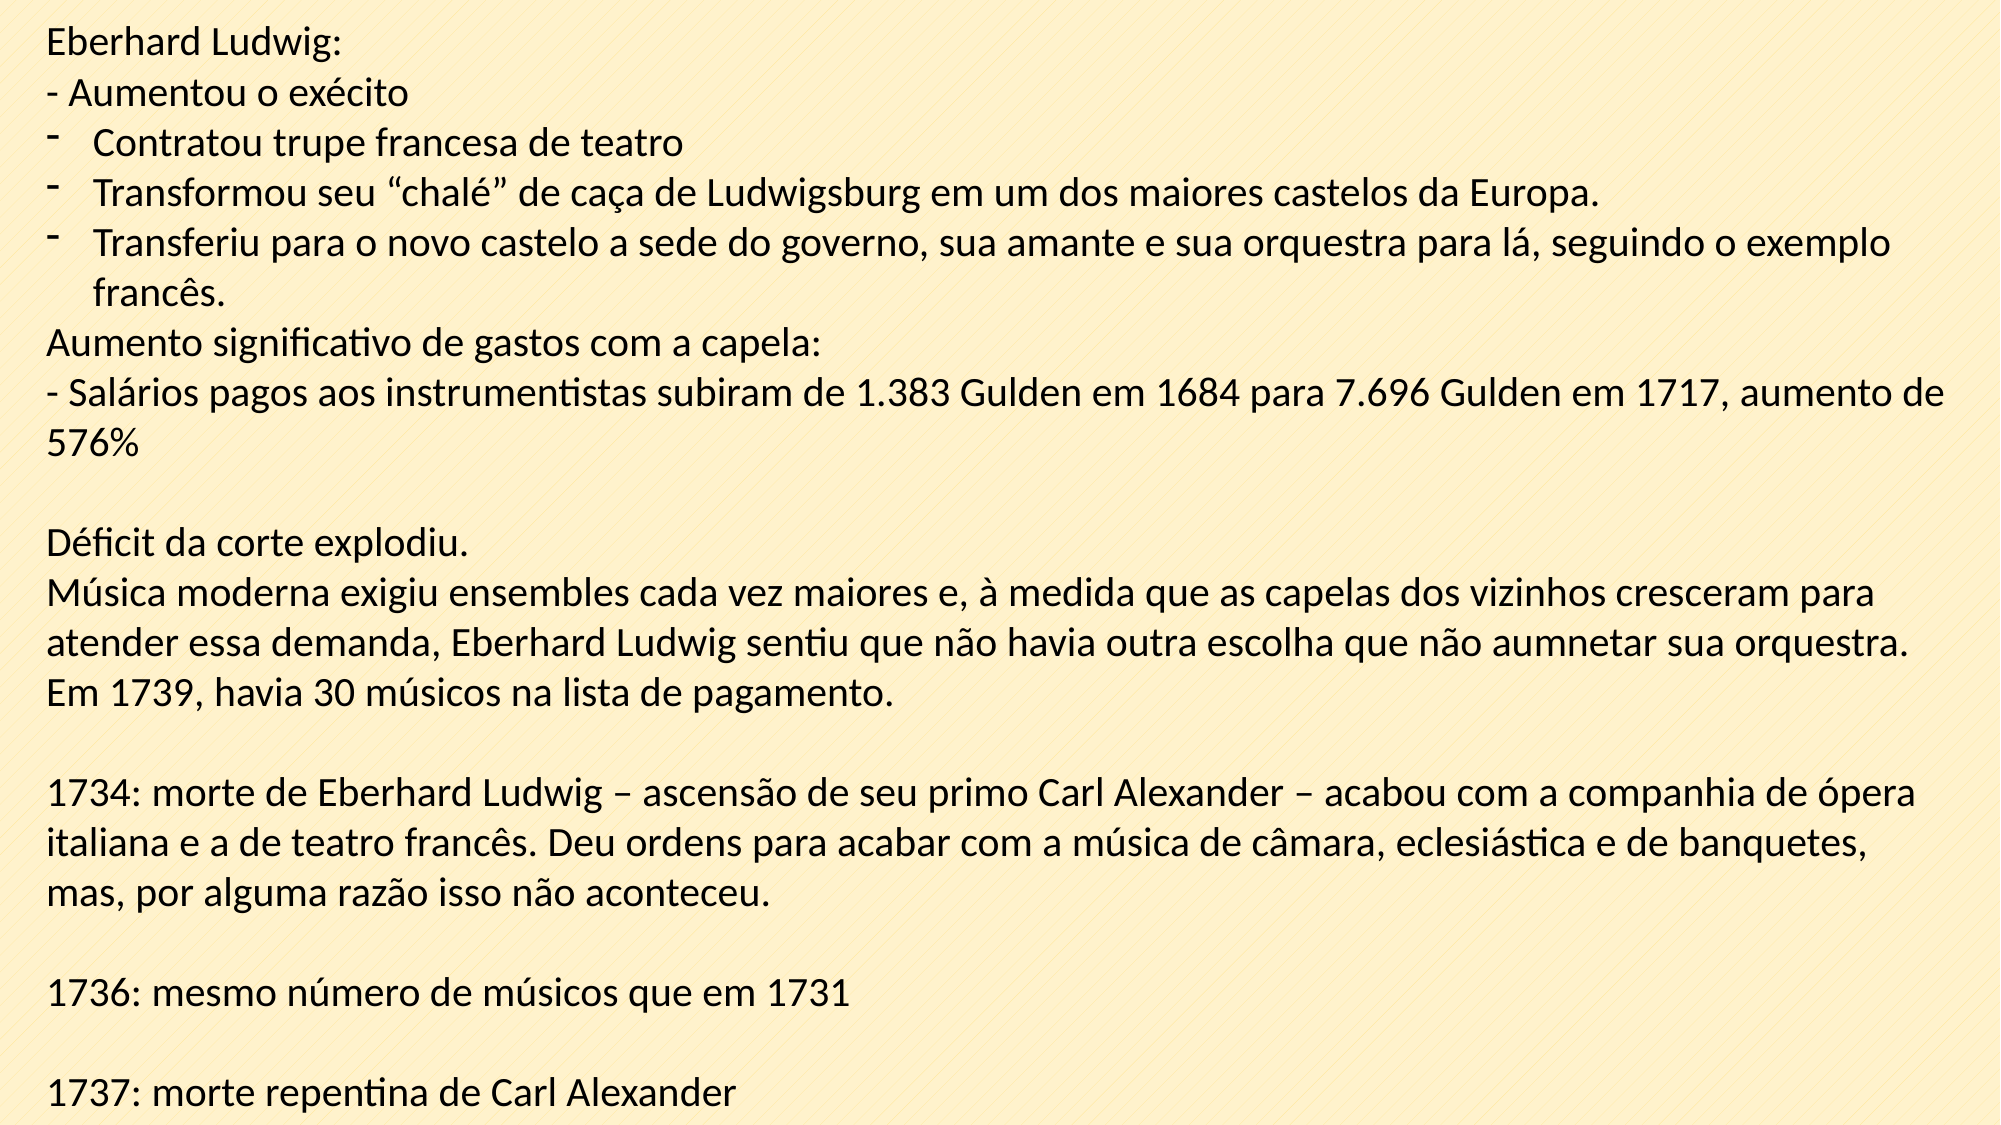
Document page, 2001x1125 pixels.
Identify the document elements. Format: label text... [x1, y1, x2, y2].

text_box Eberhard Ludwig: - Aumentou o exécito Contratou trupe francesa de teatro Transformou seu “chalé” de caça de Ludwigsburg em um dos maiores castelos da Europa. Transferiu para o novo castelo a sede do governo, sua amante e sua orquestra para lá, seguindo o exemplo francês. Aumento significativo de gastos com a capela: - Salários pagos aos instrumentistas subiram de 1.383 Gulden em 1684 para 7.696 Gulden em 1717, aumento de 576% Déficit da corte explodiu. Música moderna exigiu ensembles cada vez maiores e, à medida que as capelas dos vizinhos cresceram para atender essa demanda, Eberhard Ludwig sentiu que não havia outra escolha que não aumnetar sua orquestra. Em 1739, havia 30 músicos na lista de pagamento. ﻿ 1734: morte de Eberhard Ludwig – ascensão de seu primo Carl Alexander – acabou com a companhia de ópera italiana e a de teatro francês. Deu ordens para acabar com a música de câmara, eclesiástica e de banquetes, mas, por alguma razão isso não aconteceu. 1736: mesmo número de músicos que em 1731 1737: morte repentina de Carl Alexander ﻿ [31, 6, 1969, 1125]
